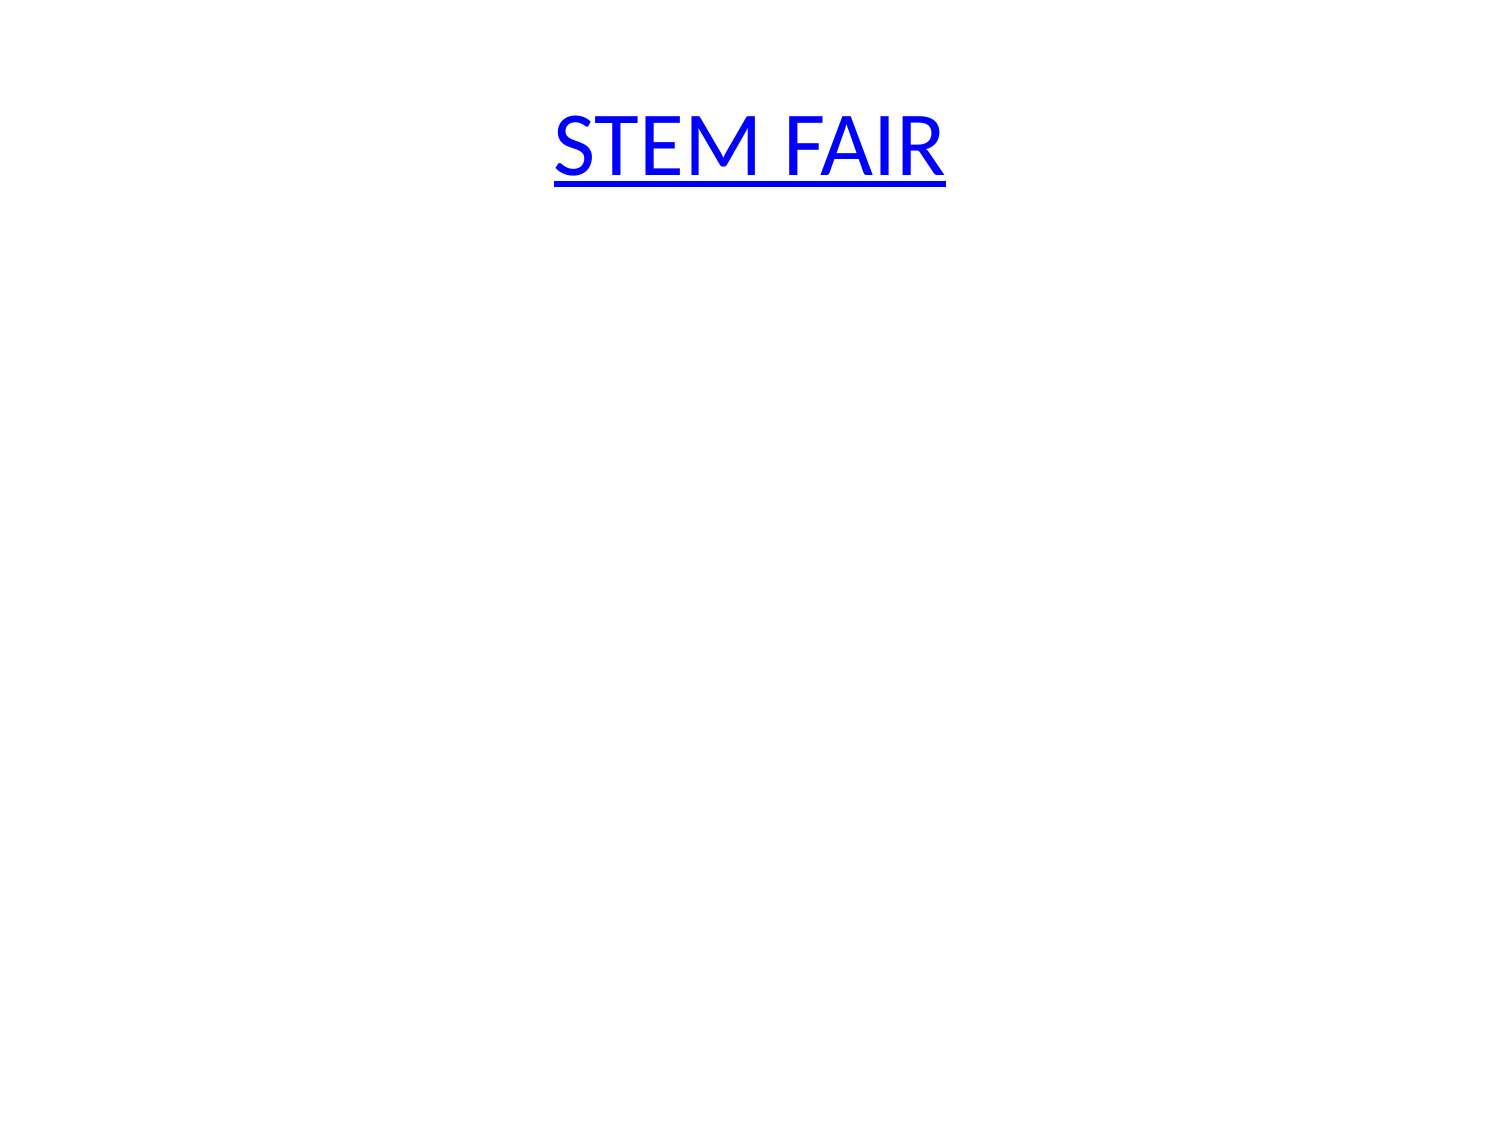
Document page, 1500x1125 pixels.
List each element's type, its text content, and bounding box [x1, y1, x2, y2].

title STEM FAIR [75, 45, 1425, 233]
